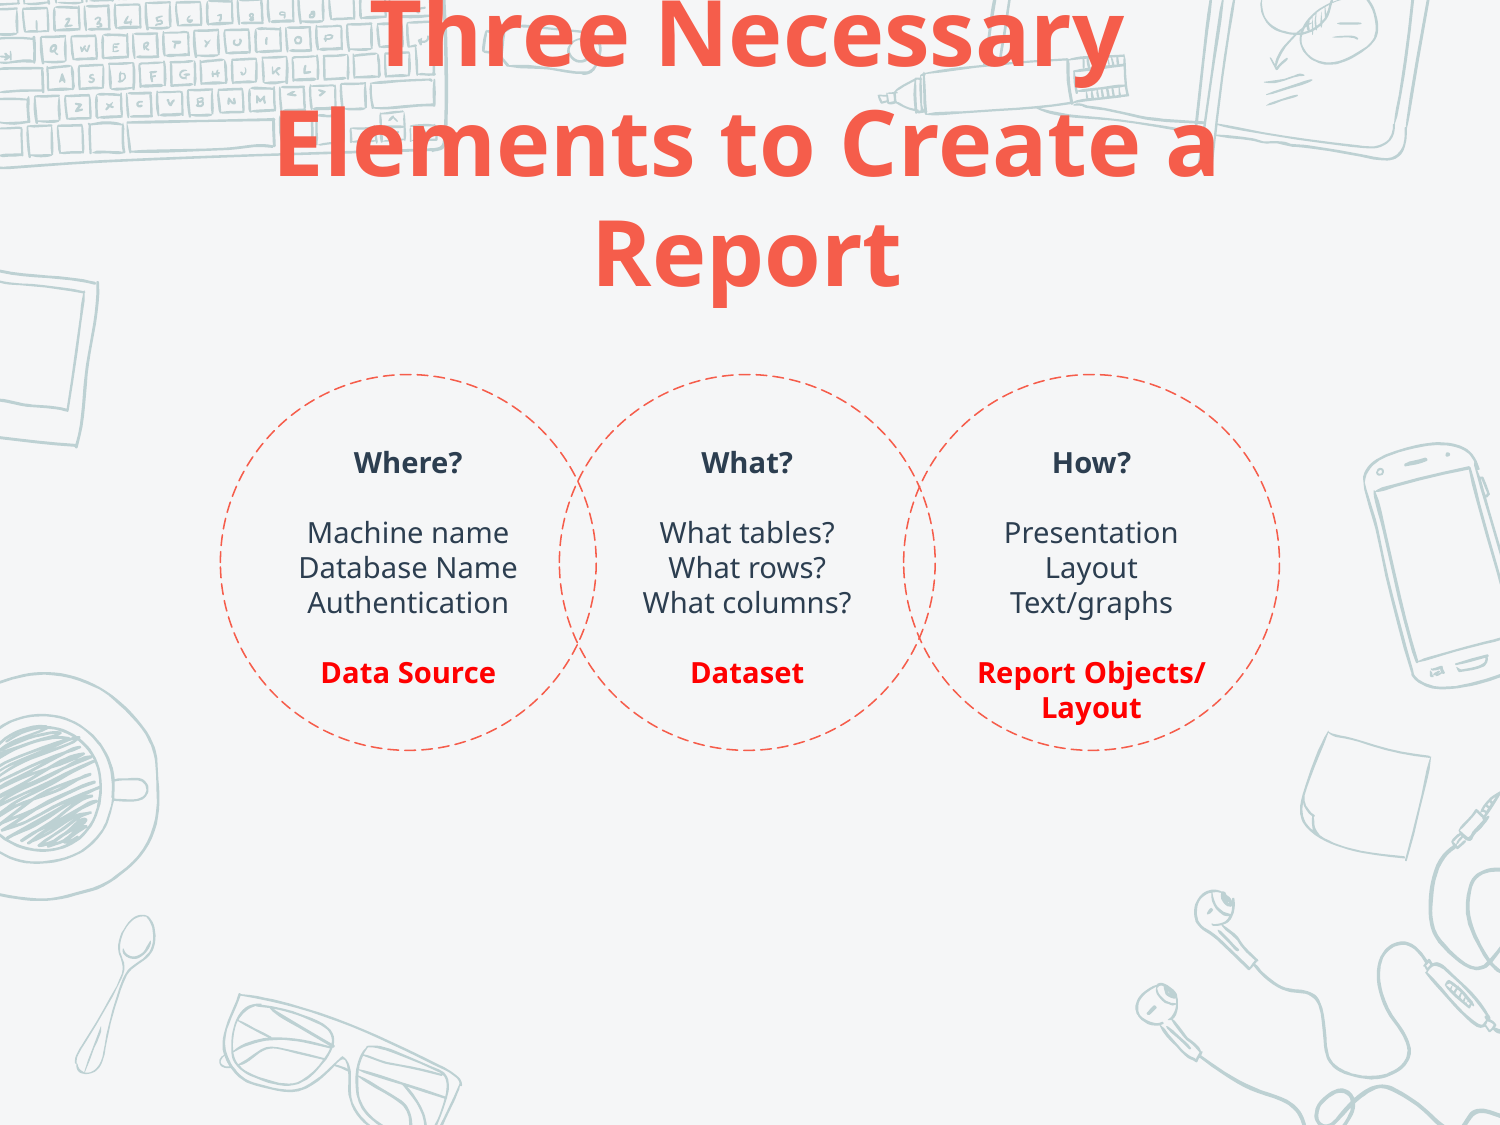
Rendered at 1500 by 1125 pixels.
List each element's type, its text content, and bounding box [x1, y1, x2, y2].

title Three Necessary Elements to Create a Report [183, 192, 1312, 320]
text_box Where? Machine name Database Name Authentication Data Source [220, 374, 597, 751]
text_box What? What tables? What rows? What columns? Dataset [578, 374, 919, 751]
text_box How? Presentation Layout Text/graphs Report Objects/ Layout [903, 374, 1280, 751]
